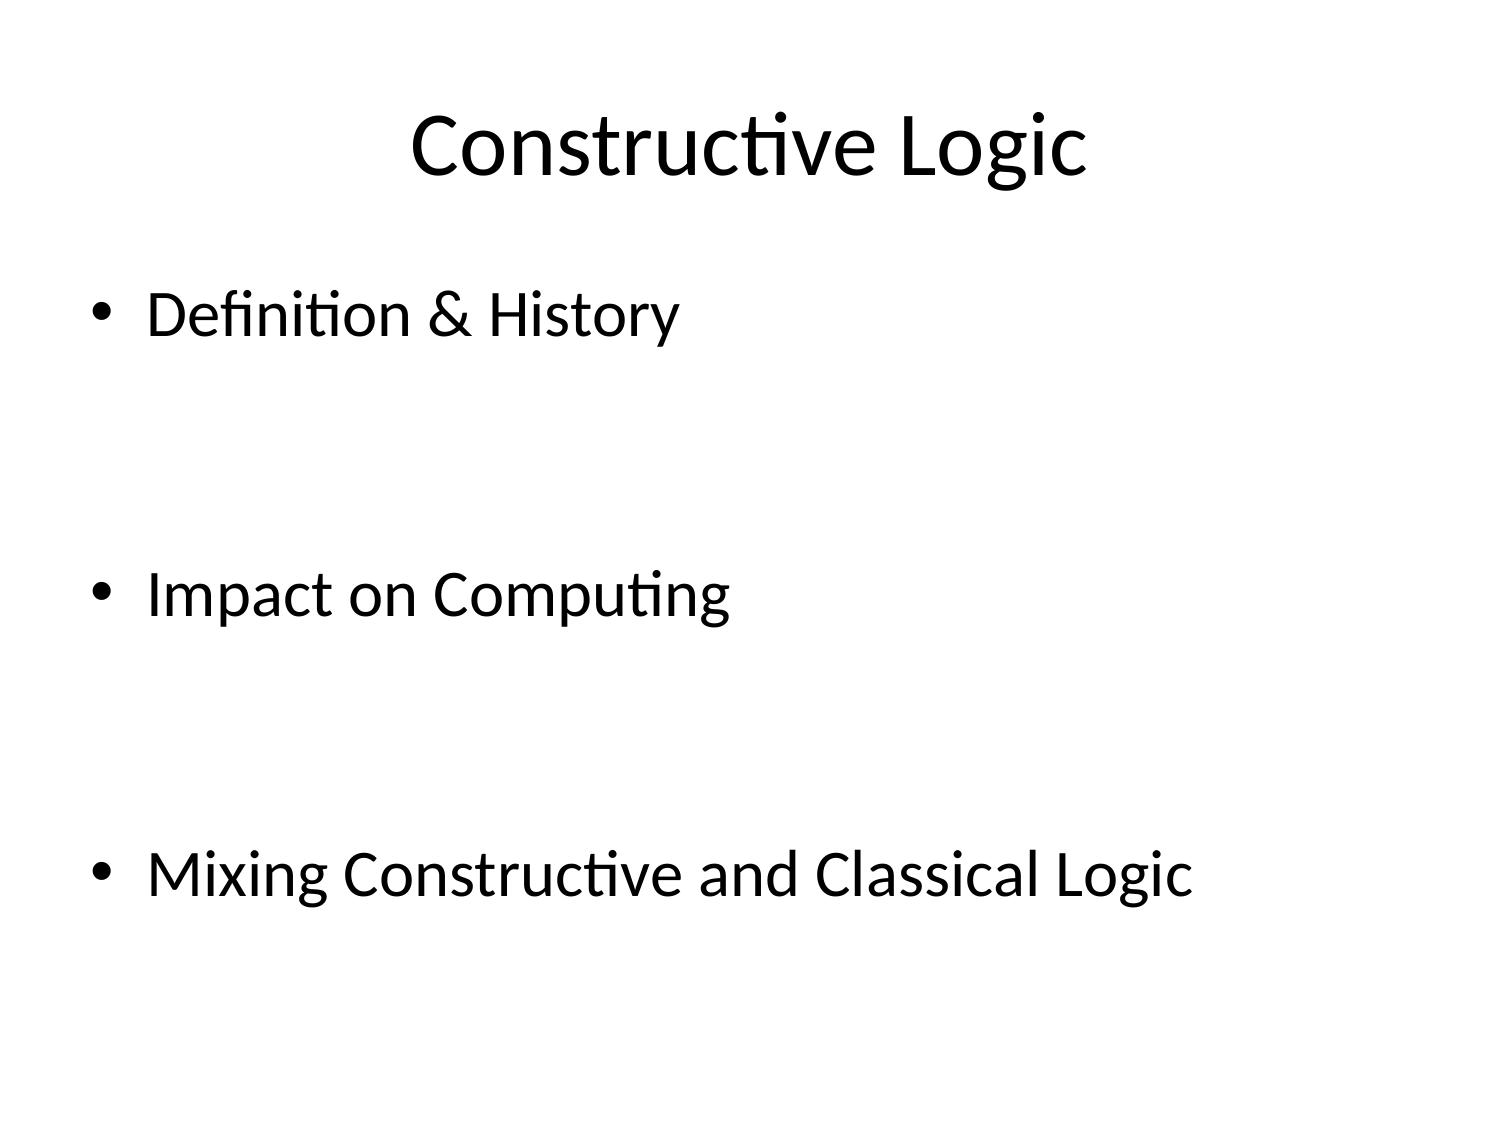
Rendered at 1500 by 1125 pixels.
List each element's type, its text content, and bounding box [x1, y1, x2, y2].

list Definition & History Impact on Computing Mixing Constructive and Classical Logic [75, 262, 1425, 1005]
title Constructive Logic [75, 45, 1425, 233]
